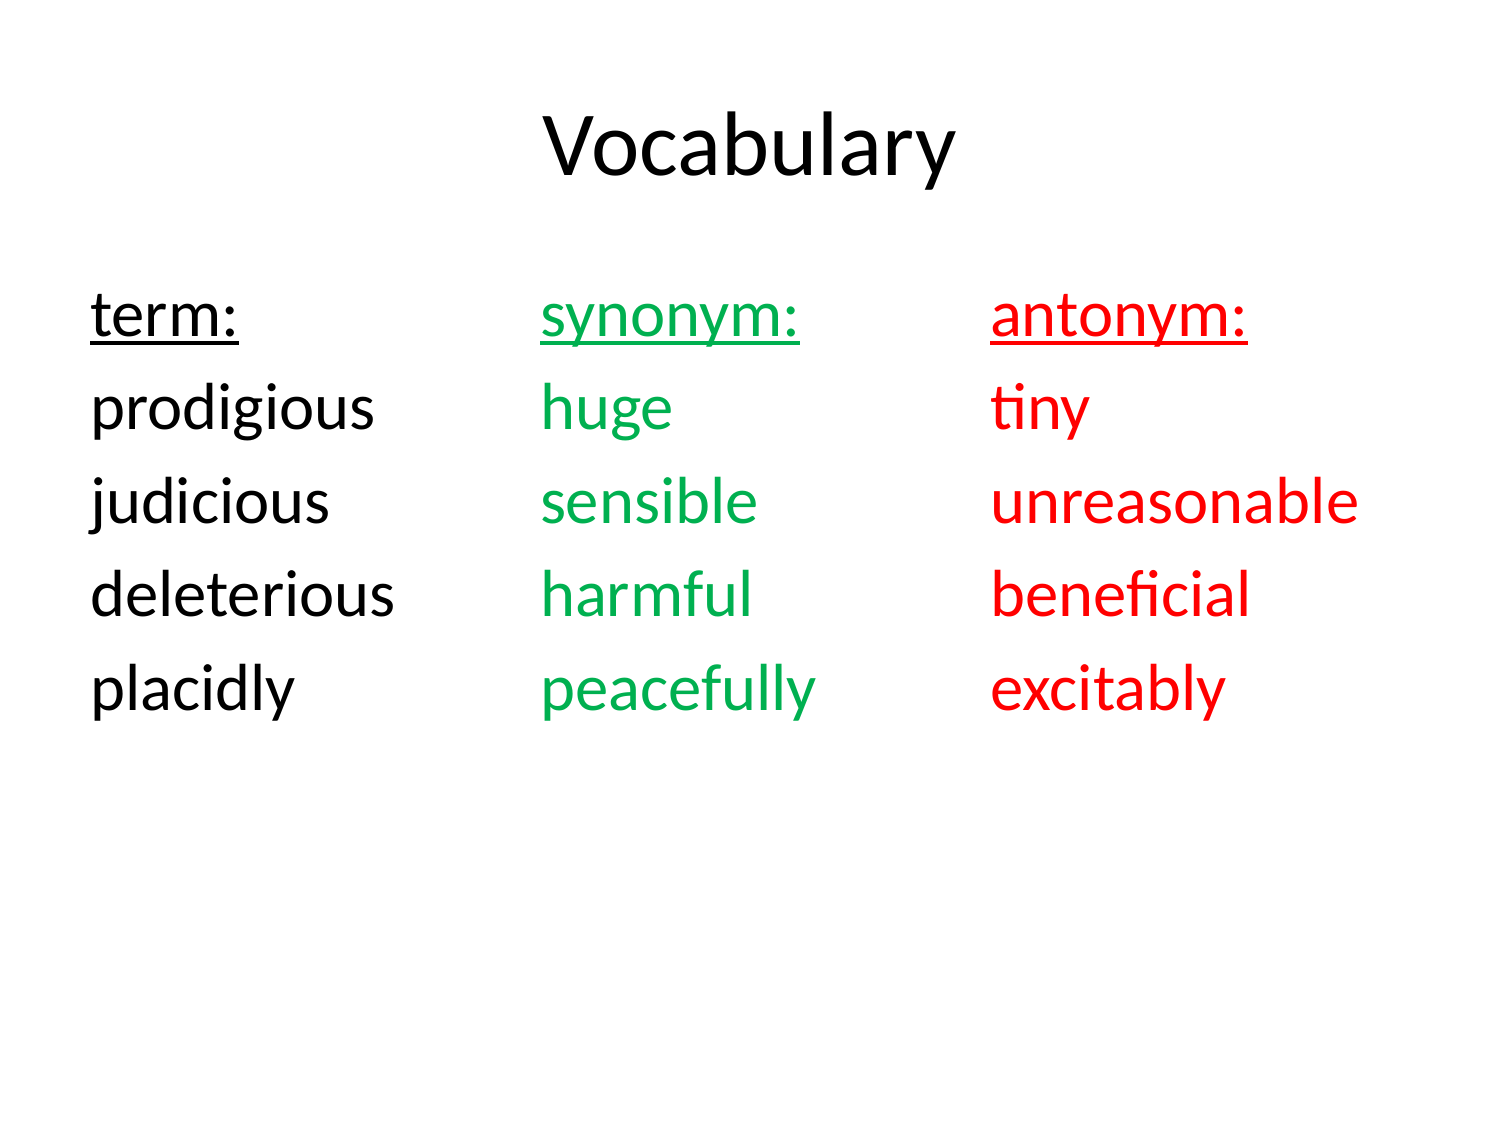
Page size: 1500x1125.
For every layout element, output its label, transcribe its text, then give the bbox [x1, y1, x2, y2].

list term: synonym: antonym: prodigious huge tiny judicious sensible unreasonable deleterious harmful beneficial placidly peacefully excitably [75, 262, 1425, 1005]
title Vocabulary [75, 45, 1425, 233]
